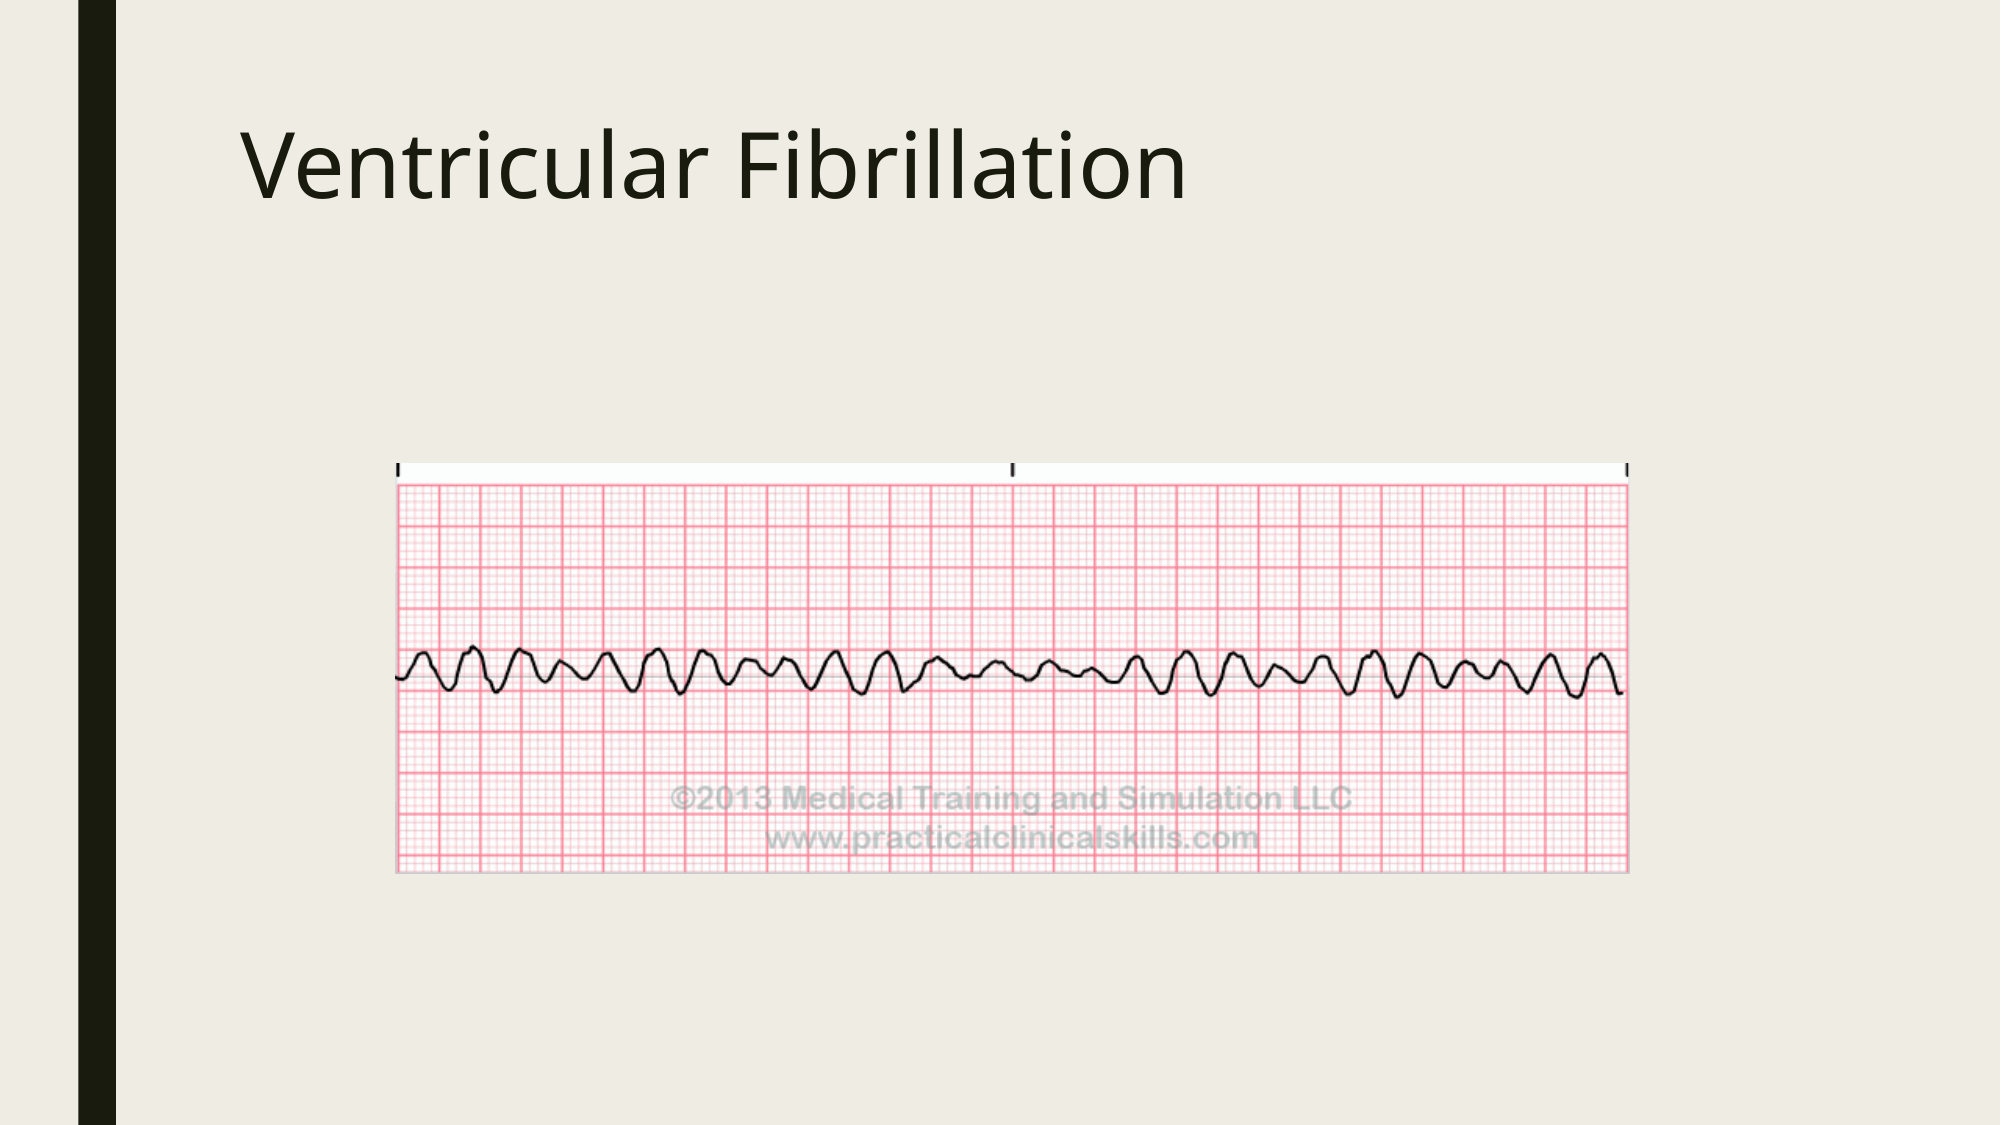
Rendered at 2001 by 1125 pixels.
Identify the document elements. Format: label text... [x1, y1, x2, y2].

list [395, 463, 1630, 874]
title Ventricular Fibrillation [225, 112, 1800, 357]
